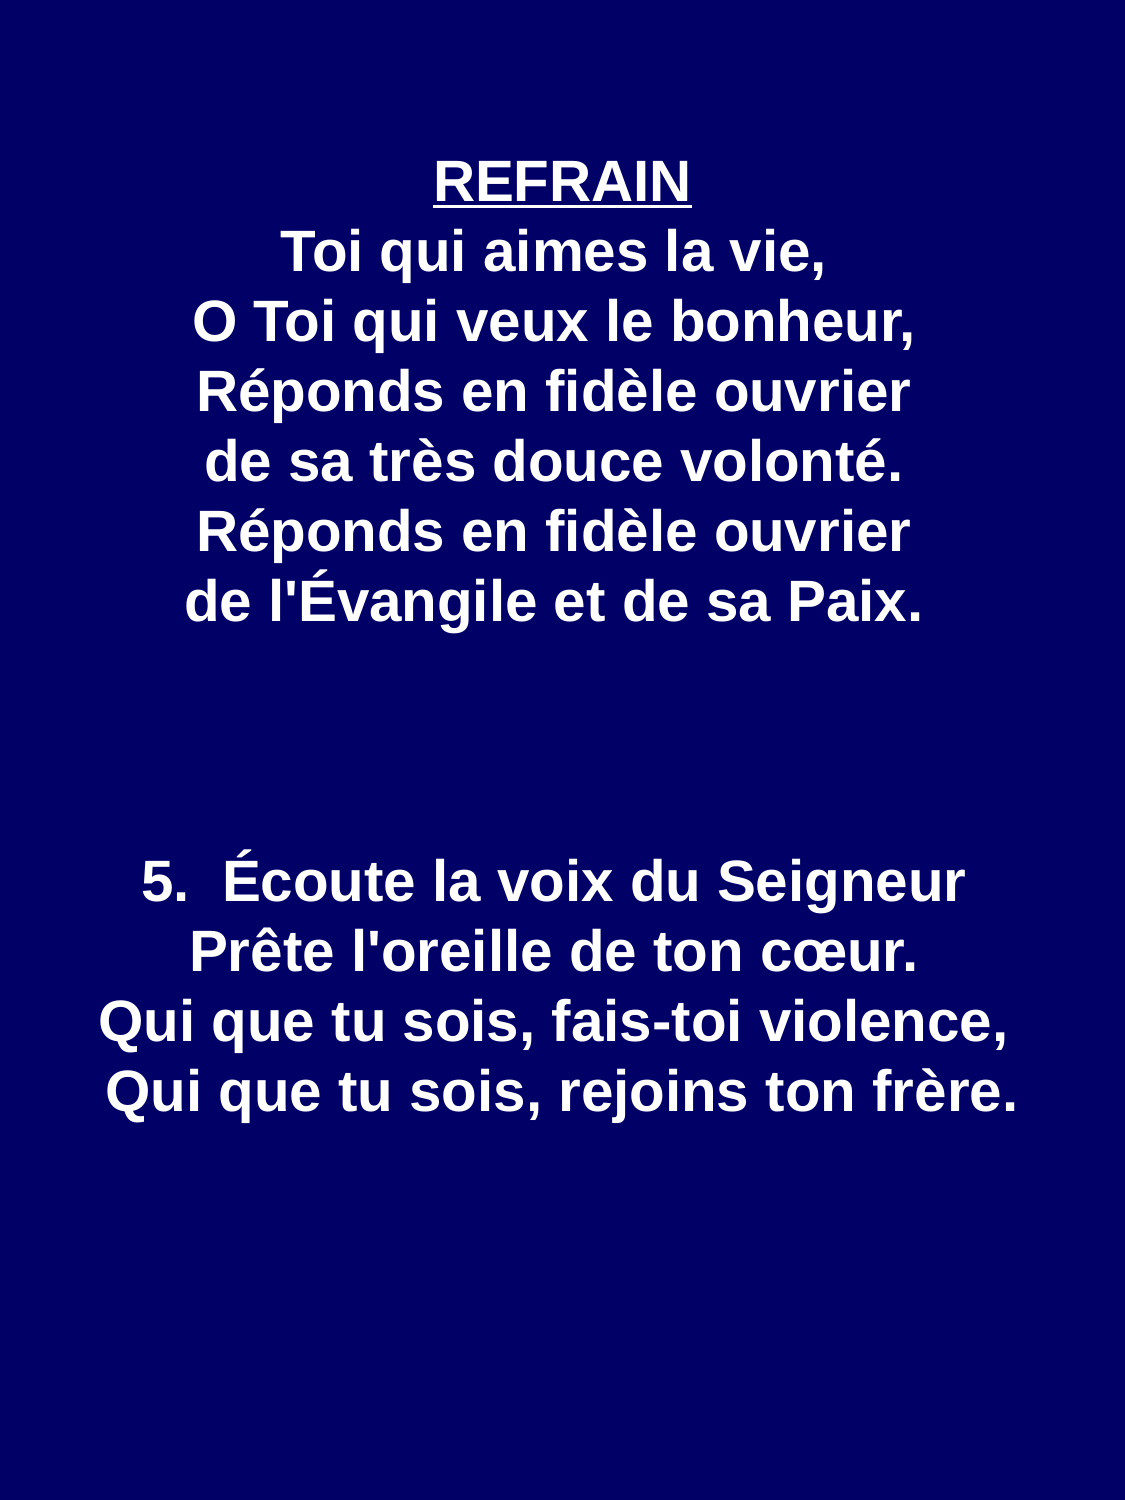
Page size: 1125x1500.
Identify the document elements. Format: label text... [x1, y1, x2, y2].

text_box REFRAIN Toi qui aimes la vie, O Toi qui veux le bonheur, Réponds en fidèle ouvrier de sa très douce volonté. Réponds en fidèle ouvrier de l'Évangile et de sa Paix. 5. Écoute la voix du Seigneur Prête l'oreille de ton cœur. Qui que tu sois, fais-toi violence, Qui que tu sois, rejoins ton frère. [0, 135, 1125, 1130]
